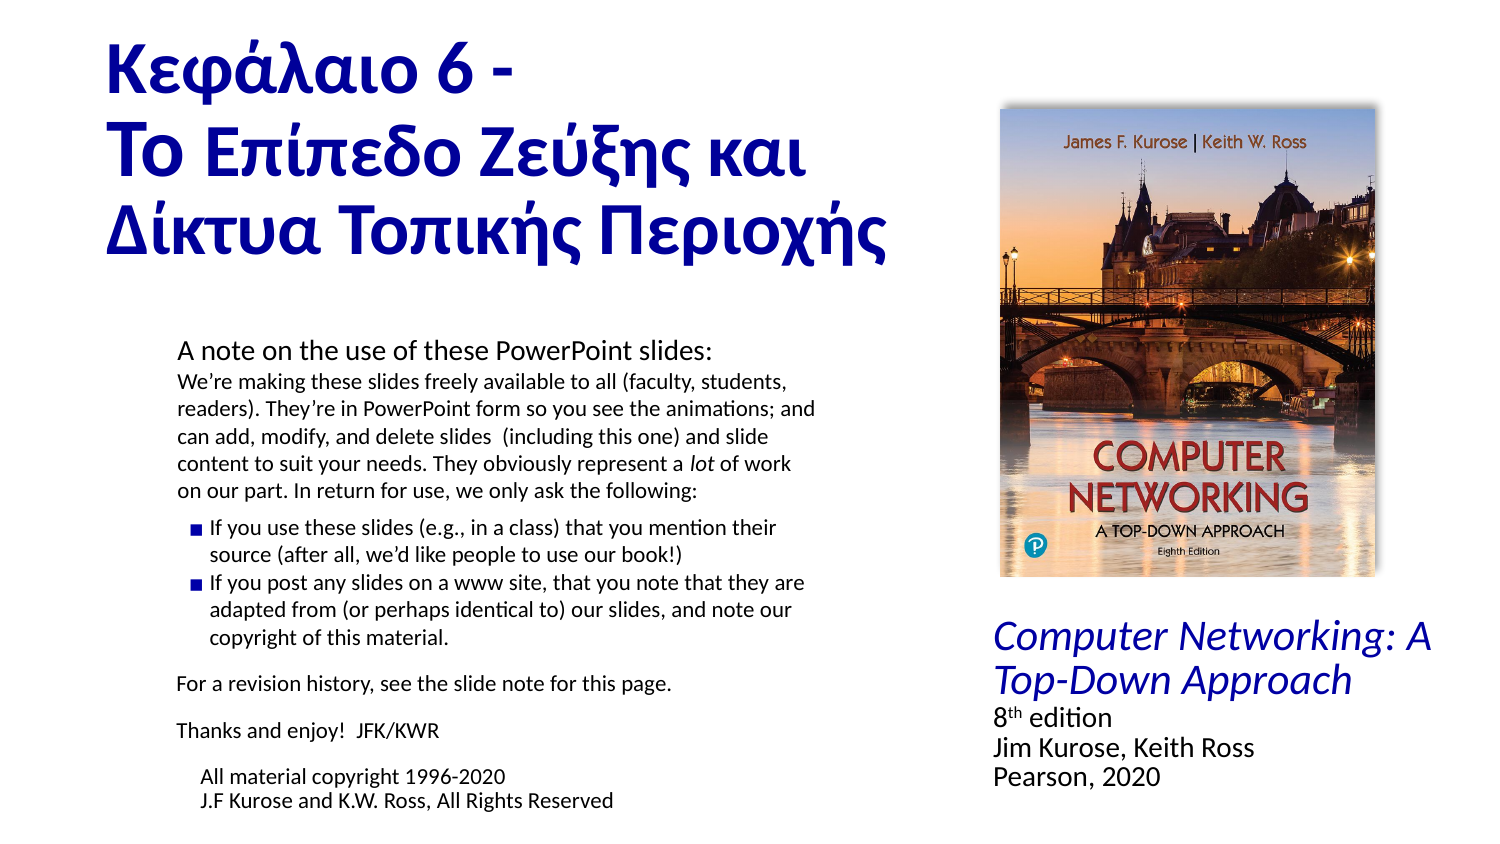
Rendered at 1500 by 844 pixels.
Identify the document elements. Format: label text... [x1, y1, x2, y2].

text_box A note on the use of these PowerPoint slides: We’re making these slides freely available to all (faculty, students, readers). They’re in PowerPoint form so you see the animations; and can add, modify, and delete slides (including this one) and slide content to suit your needs. They obviously represent a lot of work on our part. In return for use, we only ask the following: [166, 325, 828, 533]
text_box If you use these slides (e.g., in a class) that you mention their source (after all, we’d like people to use our book!) If you post any slides on a www site, that you note that they are adapted from (or perhaps identical to) our slides, and note our copyright of this material. For a revision history, see the slide note for this page. Thanks and enjoy! JFK/KWR All material copyright 1996-2020 J.F Kurose and K.W. Ross, All Rights Reserved [162, 479, 825, 819]
picture [1000, 108, 1376, 577]
text_box Computer Networking: A Top-Down Approach 8th edition Jim Kurose, Keith Ross Pearson, 2020 [981, 527, 1472, 844]
text_box Κεφάλαιο 6 - Το Επίπεδο Ζεύξης και Δίκτυα Τοπικής Περιοχής [95, 31, 949, 271]
